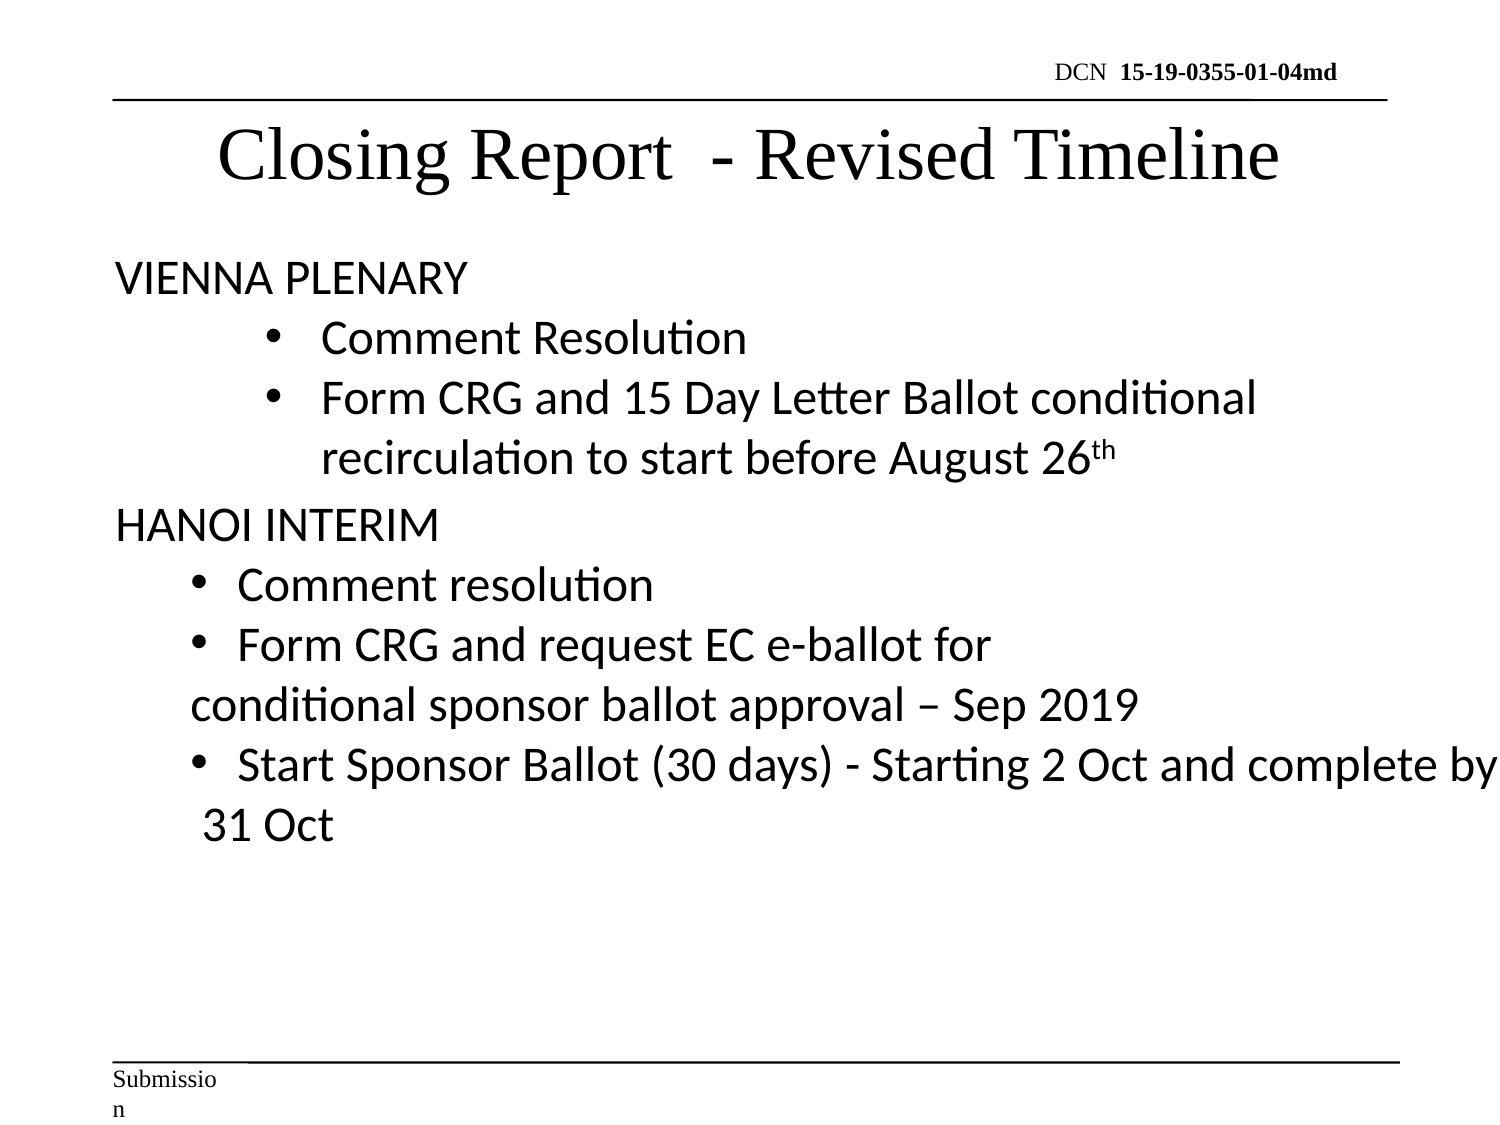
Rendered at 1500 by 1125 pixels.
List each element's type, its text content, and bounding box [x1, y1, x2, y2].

text_box HANOI INTERIM Comment resolution Form CRG and request EC e-ballot for conditional sponsor ballot approval – Sep 2019 Start Sponsor Ballot (30 days) - Starting 2 Oct and complete by 31 Oct [100, 483, 1500, 859]
title Closing Report - Revised Timeline [112, 62, 1388, 237]
text_box VIENNA PLENARY Comment Resolution Form CRG and 15 Day Letter Ballot conditional recirculation to start before August 26th [99, 237, 1500, 493]
